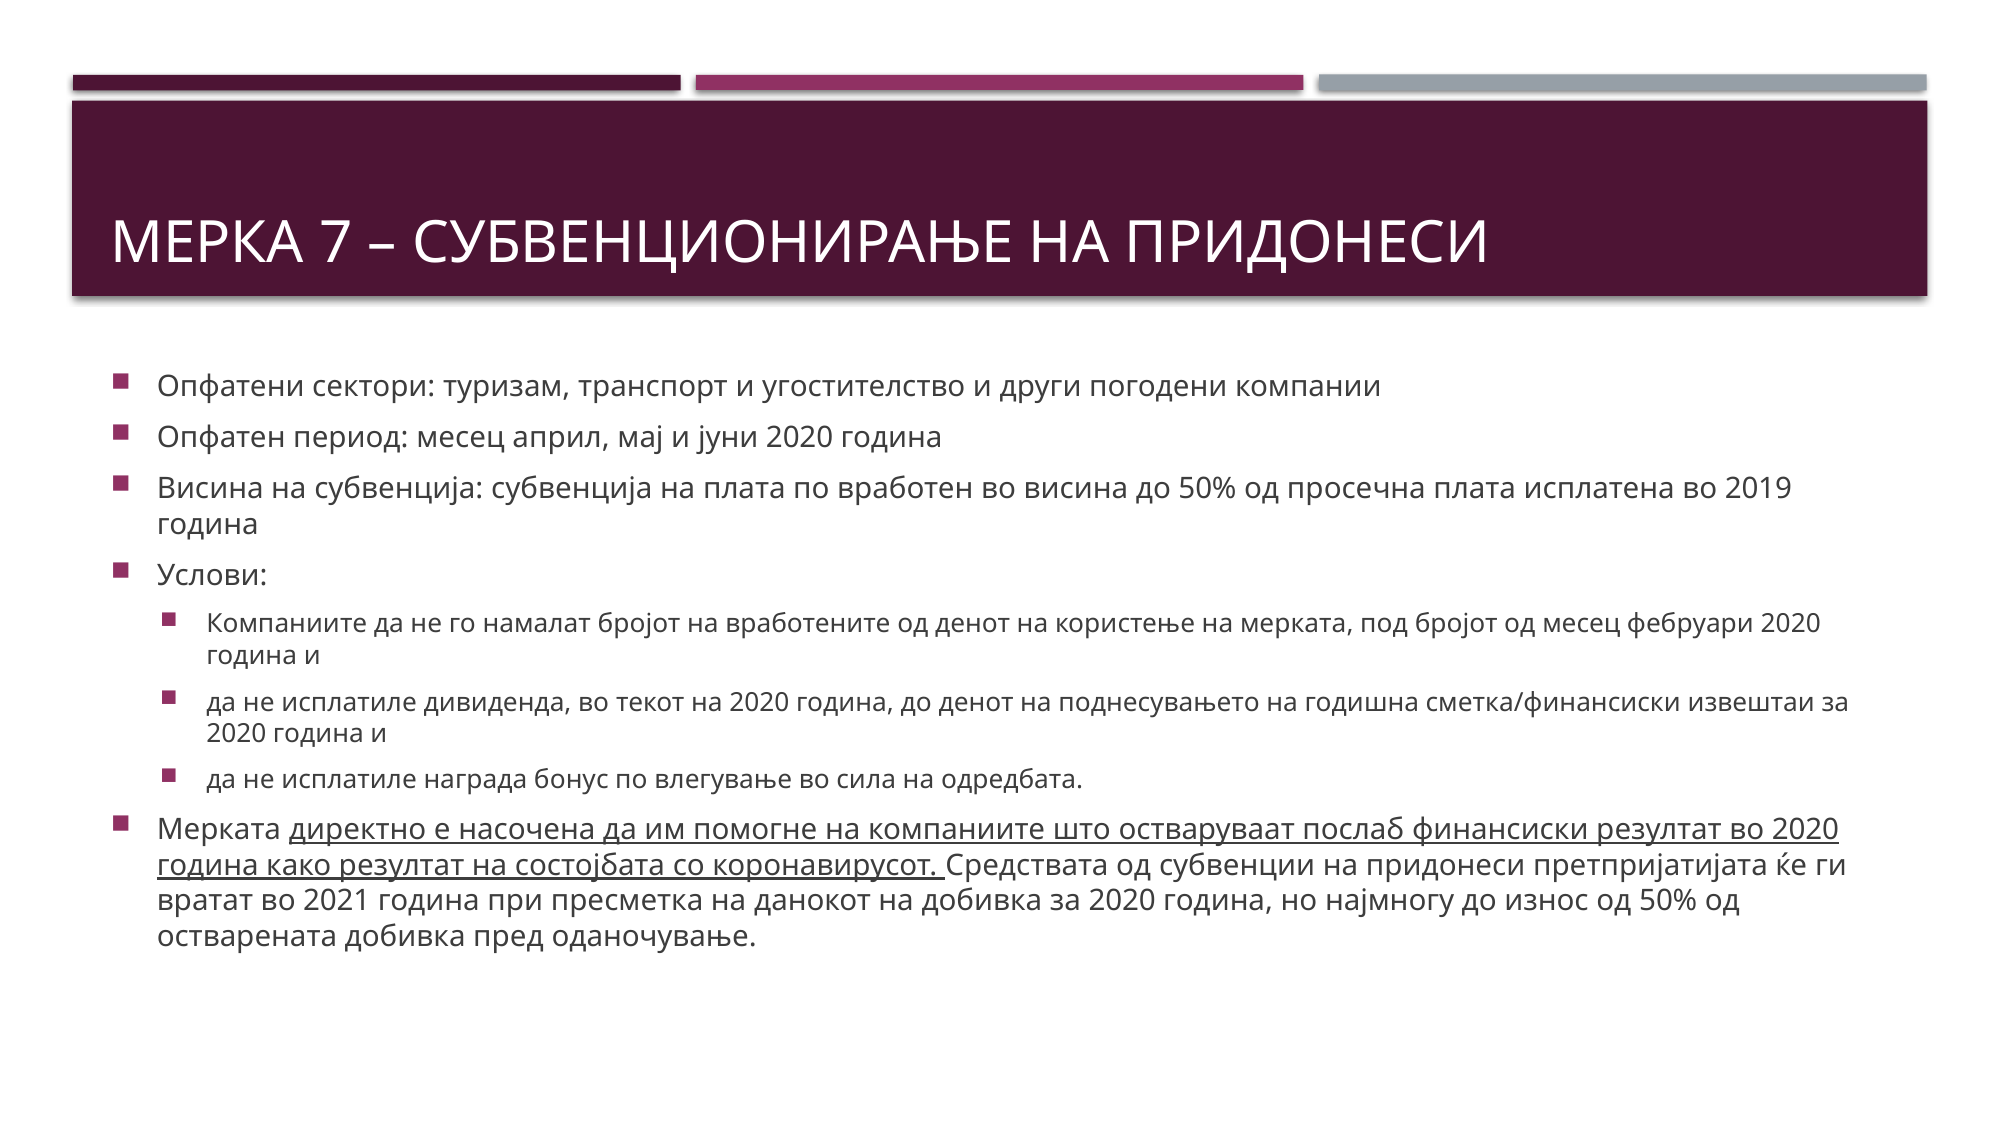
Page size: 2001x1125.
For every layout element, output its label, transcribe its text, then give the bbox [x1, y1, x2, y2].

list Опфатени сектори: туризам, транспорт и угостителство и други погодени компании Опфатен период: месец април, мај и јуни 2020 година Висина на субвенција: субвенција на плата по вработен во висина до 50% од просечна плата исплатена во 2019 година Услови: Компаниите да не го намалат бројот на вработените од денот на користење на мерката, под бројот од месец фебруари 2020 година и да не исплатиле дивиденда, во текот на 2020 година, до денот на поднесувањето на годишна сметка/финансиски извештаи за 2020 година и да не исплатиле награда бонус по влегување во сила на одредбата. Мерката директно е насочена да им помогне на компаниите што остваруваат послаб финансиски резултат во 2020 година како резултат на состојбата со коронавирусот. Средствата од субвенции на придонеси претпријатијата ќе ги вратат во 2021 година при пресметка на данокот на добивка за 2020 година, но најмногу до износ од 50% од остварената добивка пред оданочување. [95, 357, 1905, 962]
title Мерка 7 – субвенционирање на придонесИ [95, 115, 1905, 282]
